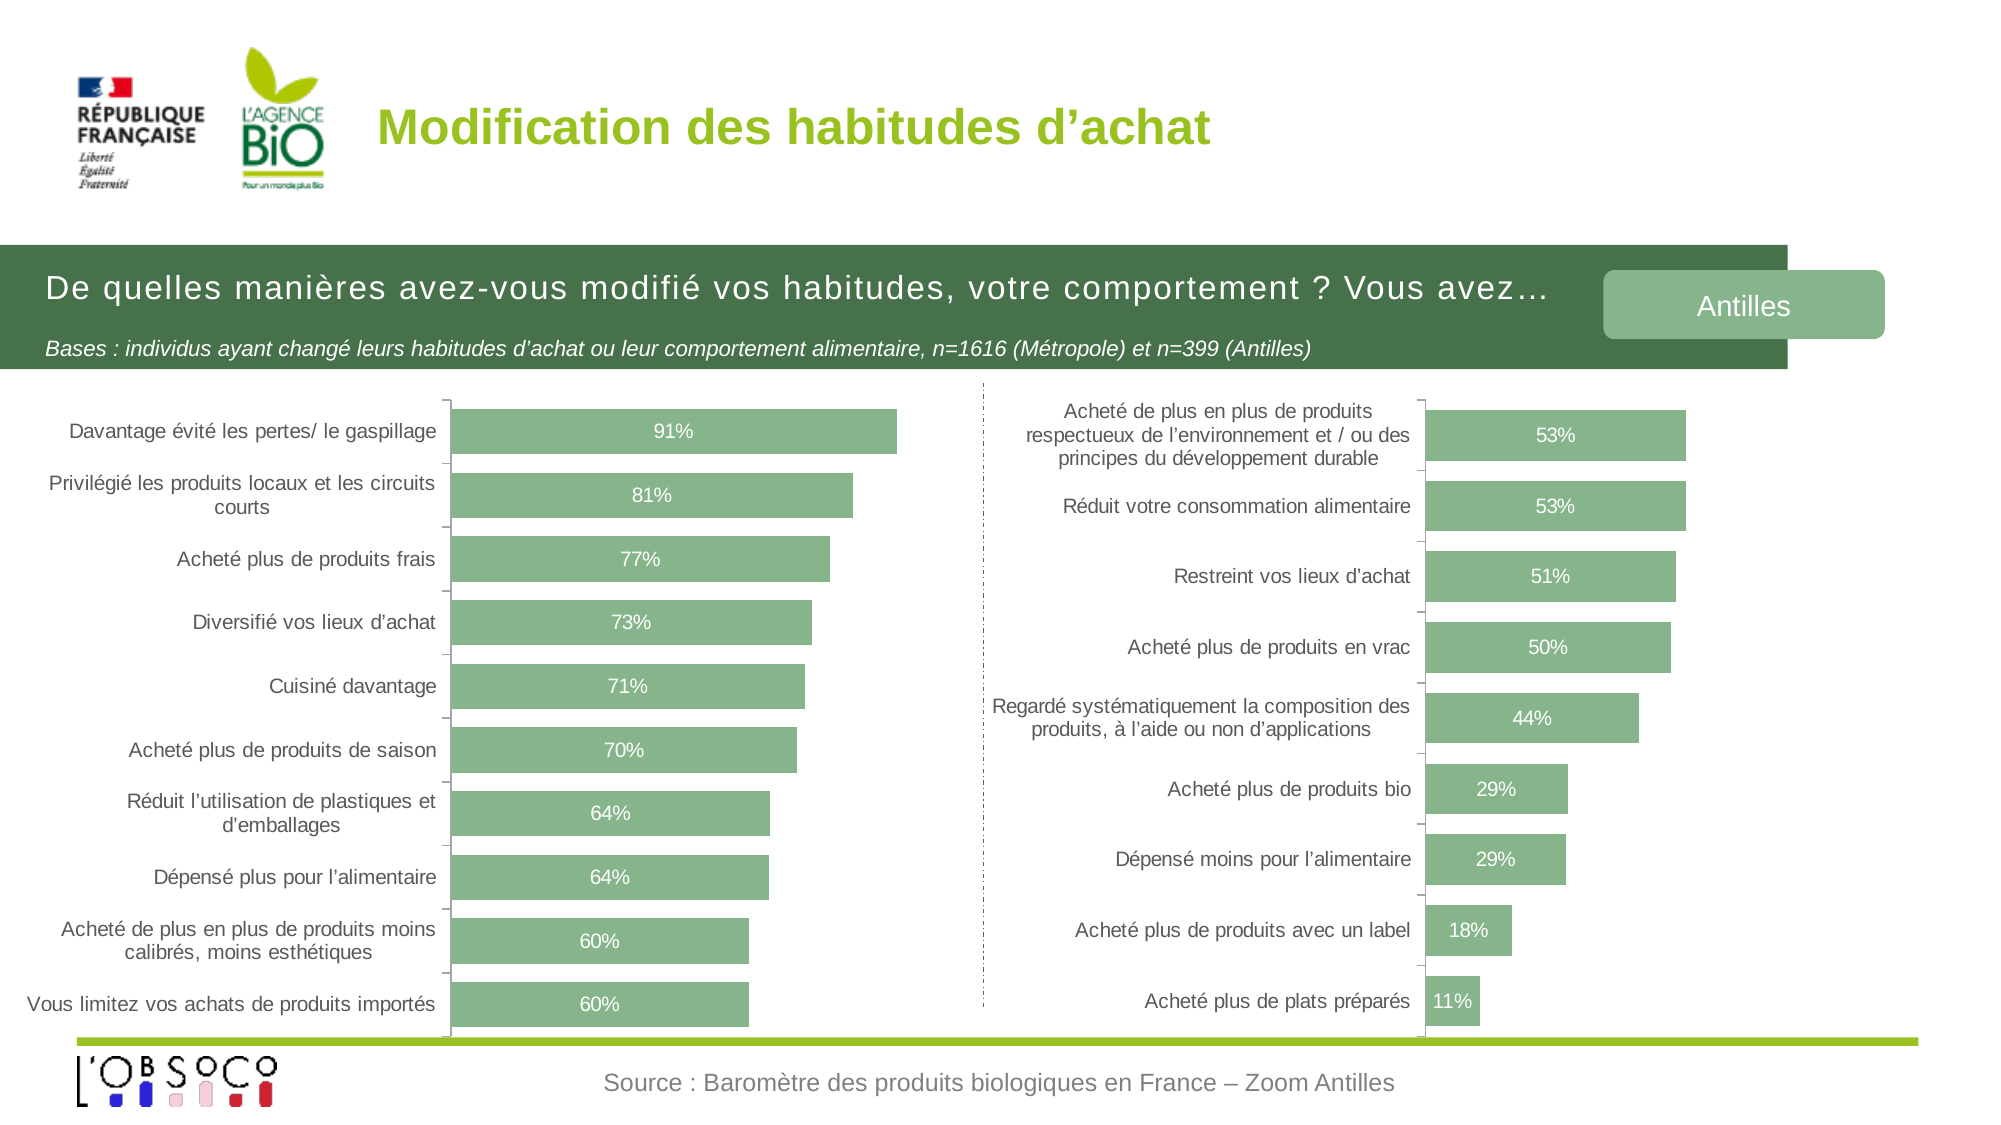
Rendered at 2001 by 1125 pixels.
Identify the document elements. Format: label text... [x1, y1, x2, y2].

picture [77, 1056, 277, 1107]
list De quelles manières avez-vous modifié vos habitudes, votre comportement ? Vous avez… [45, 244, 1788, 332]
title Modification des habitudes d’achat [377, 57, 1788, 201]
list Bases : individus ayant changé leurs habitudes d’achat ou leur comportement alimentaire, n=1616 (Métropole) et n=399 (Antilles) [45, 334, 1788, 365]
text_box Antilles [1602, 268, 1886, 341]
chart [24, 390, 918, 1038]
picture [0, 0, 430, 234]
chart [991, 390, 1885, 1038]
